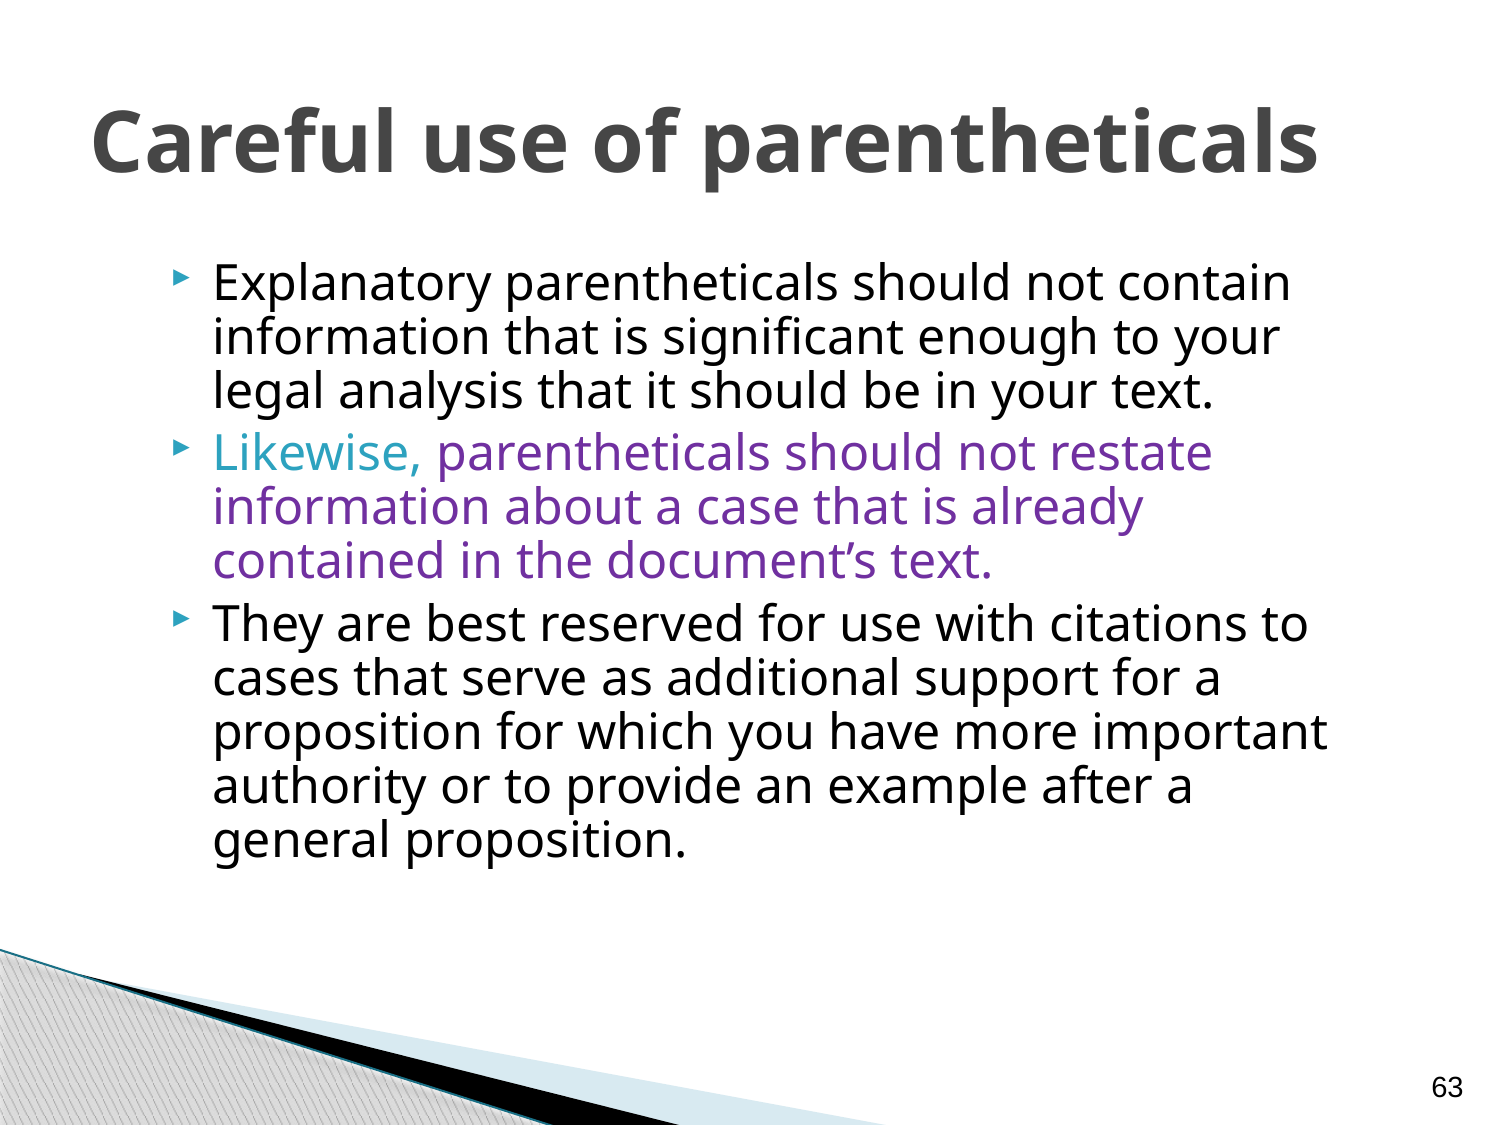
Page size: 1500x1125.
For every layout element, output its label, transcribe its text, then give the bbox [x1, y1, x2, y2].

slide_number 63 [1400, 1051, 1479, 1112]
list Explanatory parentheticals should not contain information that is significant enough to your legal analysis that it should be in your text. Likewise, parentheticals should not restate information about a case that is already contained in the document’s text. They are best reserved for use with citations to cases that serve as additional support for a proposition for which you have more important authority or to provide an example after a general proposition. [137, 249, 1375, 1025]
title Careful use of parentheticals [75, 45, 1425, 233]
